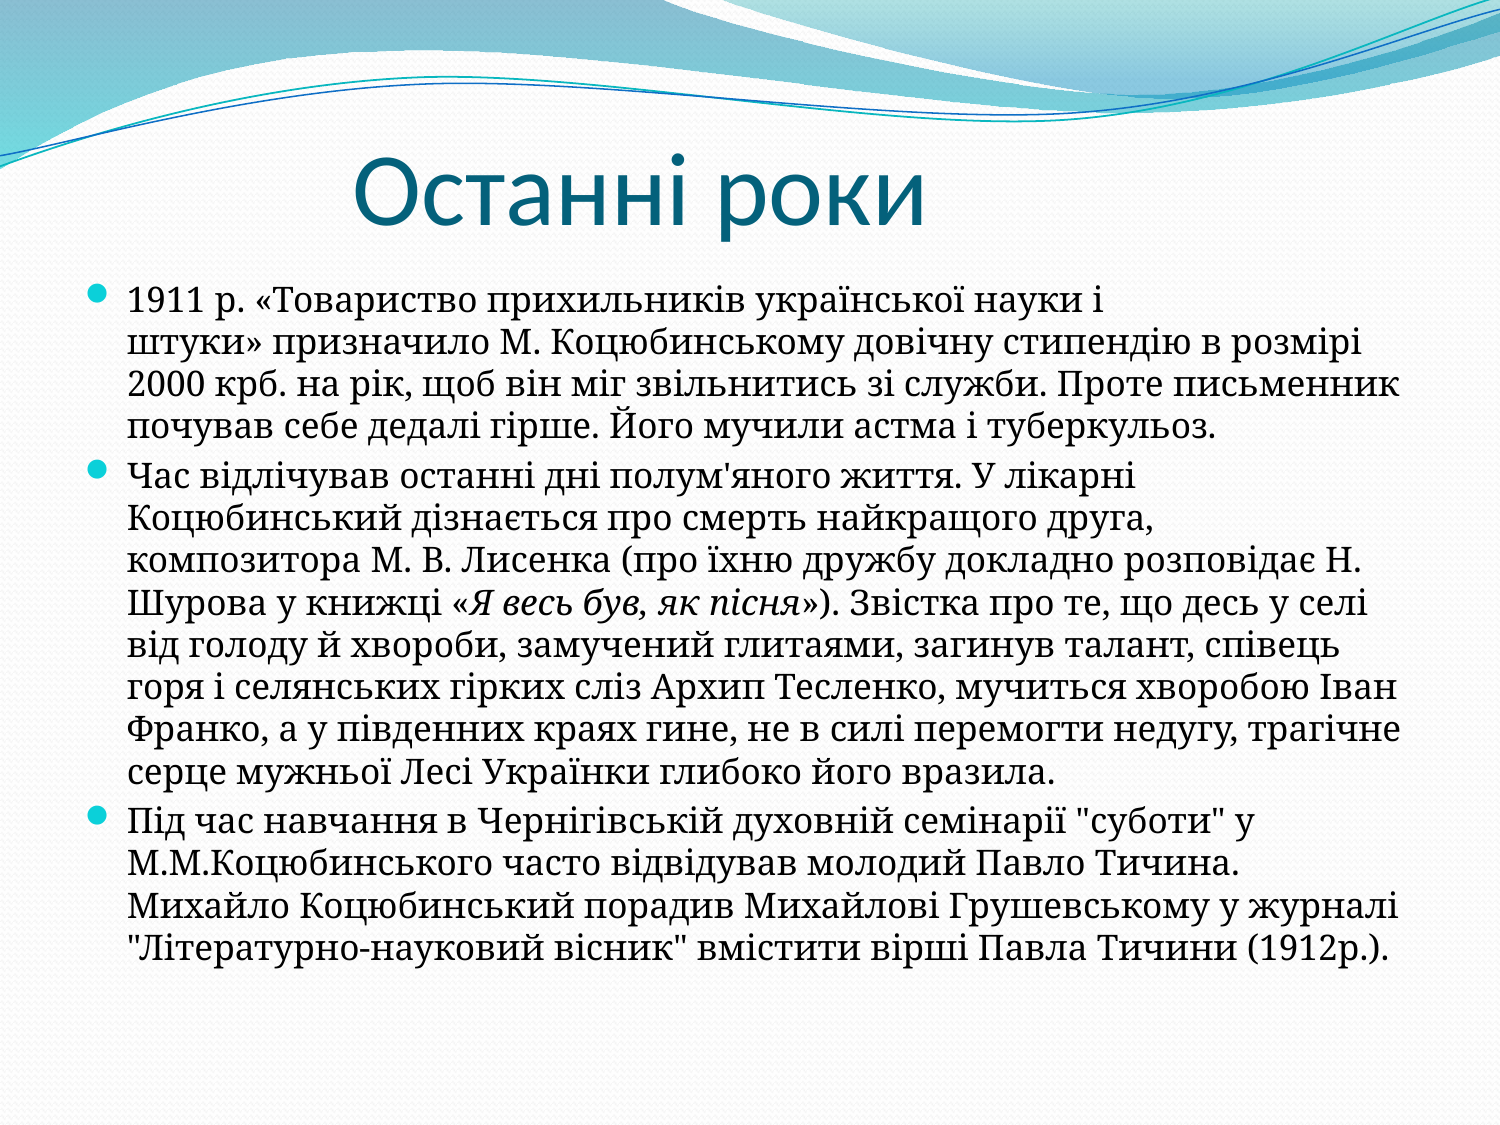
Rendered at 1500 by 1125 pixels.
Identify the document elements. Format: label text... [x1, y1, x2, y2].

title Останні роки [70, 58, 1421, 247]
list 1911 р. «Товариство прихильників української науки і штуки» призначило М. Коцюбинському довічну стипендію в розмірі 2000 крб. на рік, щоб він міг звільнитись зі служби. Проте письменник почував себе дедалі гірше. Його мучили астма і туберкульоз. Час відлічував останні дні полум'яного життя. У лікарні Коцюбинський дізнається про смерть найкращого друга, композитора М. В. Лисенка (про їхню дружбу докладно розповідає Н. Шурова у книжці «Я весь був, як пісня»). Звістка про те, що десь у селі від голоду й хвороби, замучений глитаями, загинув талант, співець горя і селянських гірких сліз Архип Тесленко, мучиться хворобою Іван Франко, а у південних краях гине, не в силі перемогти недугу, трагічне серце мужньої Лесі Українки глибоко його вразила. Під час навчання в Чернігівській духовній семінарії "суботи" у М.М.Коцюбинського часто відвідував молодий Павло Тичина. Михайло Коцюбинський порадив Михайлові Грушевському у журналі "Літературно-науковий вісник" вмістити вірші Павла Тичини (1912р.). [70, 269, 1421, 990]
